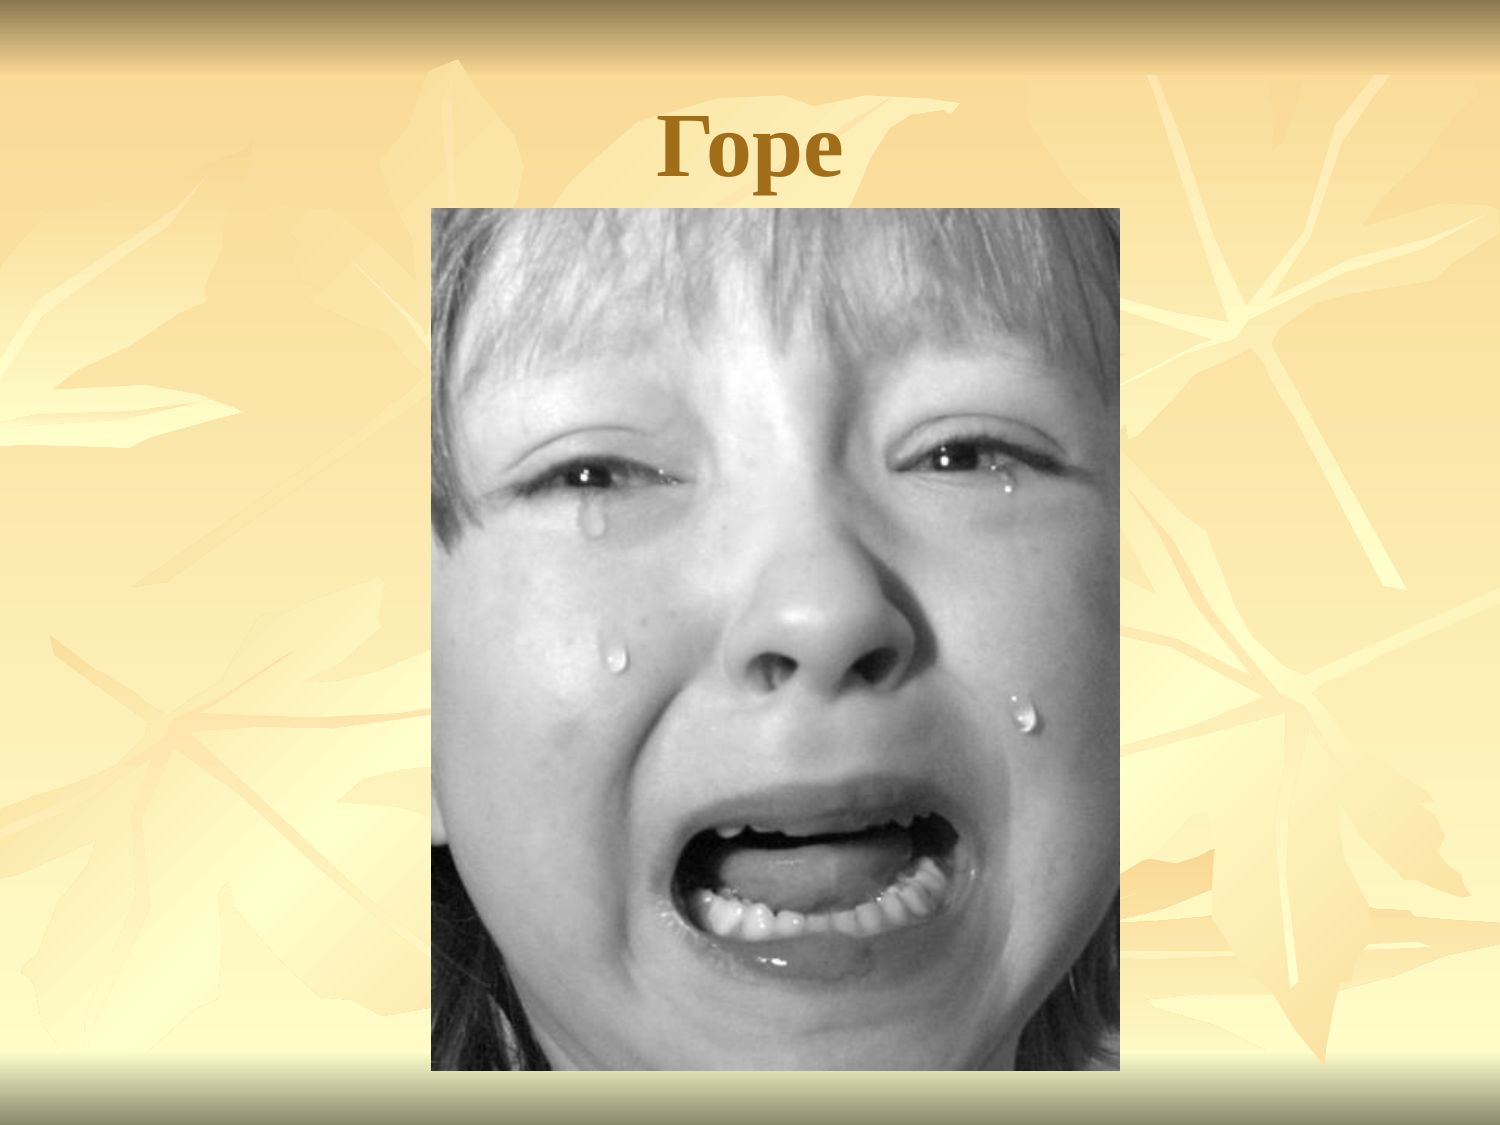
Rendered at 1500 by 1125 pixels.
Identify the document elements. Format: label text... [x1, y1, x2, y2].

picture [430, 207, 1120, 1071]
title Горе [75, 45, 1425, 234]
